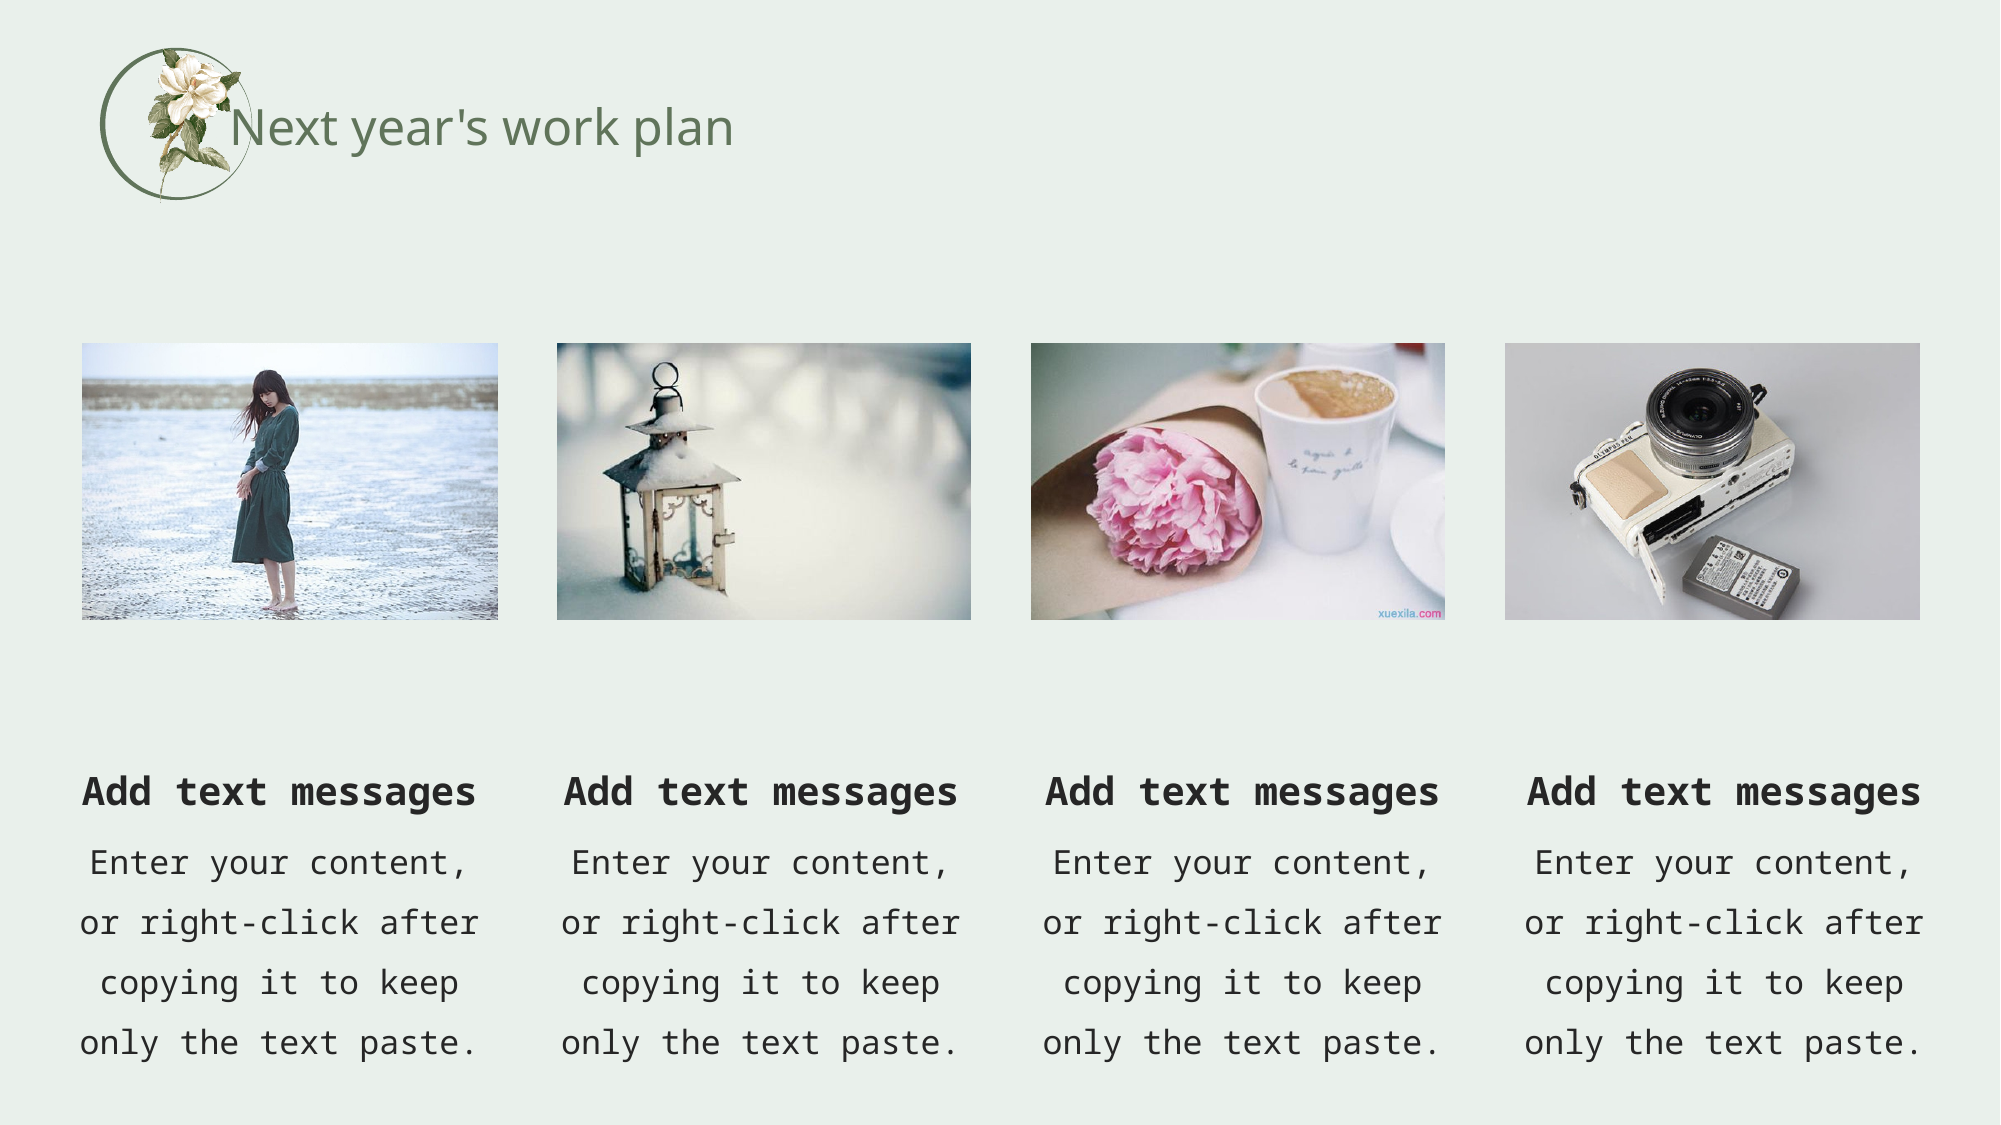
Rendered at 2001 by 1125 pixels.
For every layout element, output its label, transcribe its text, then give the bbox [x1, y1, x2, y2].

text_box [99, 44, 889, 204]
picture [81, 343, 498, 620]
text_box Add text messages Enter your content, or right-click after copying it to keep only the text paste. [1025, 759, 1460, 988]
text_box Add text messages Enter your content, or right-click after copying it to keep only the text paste. [544, 759, 978, 988]
picture [557, 343, 971, 620]
text_box Add text messages Enter your content, or right-click after copying it to keep only the text paste. [1507, 759, 1942, 988]
picture [1505, 343, 1920, 620]
picture [1031, 343, 1445, 620]
text_box Add text messages Enter your content, or right-click after copying it to keep only the text paste. [62, 759, 497, 988]
